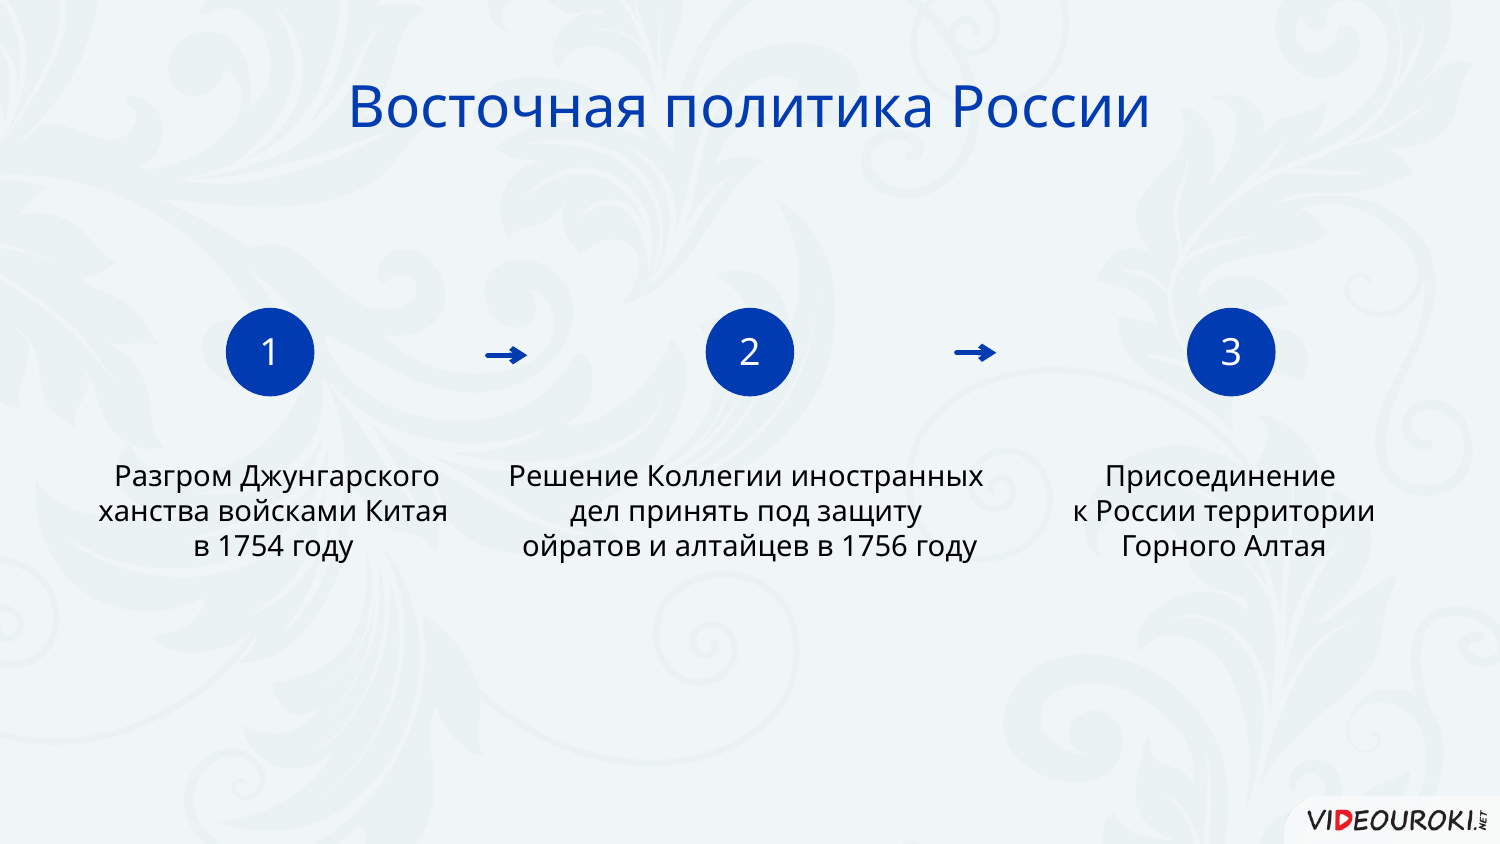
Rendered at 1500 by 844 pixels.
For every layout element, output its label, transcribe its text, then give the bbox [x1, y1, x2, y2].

text_box Восточная политика России [58, 61, 1442, 147]
picture [0, 0, 1500, 844]
text_box 1 [224, 306, 316, 398]
text_box Присоединение к России территории Горного Алтая [1014, 450, 1434, 570]
text_box Разгром Джунгарского ханства войсками Китая в 1754 году [69, 450, 478, 570]
text_box 3 [1185, 306, 1277, 398]
text_box 2 [704, 306, 796, 398]
text_box Решение Коллегии иностранных дел принять под защиту ойратов и алтайцев в 1756 году [478, 450, 1014, 570]
